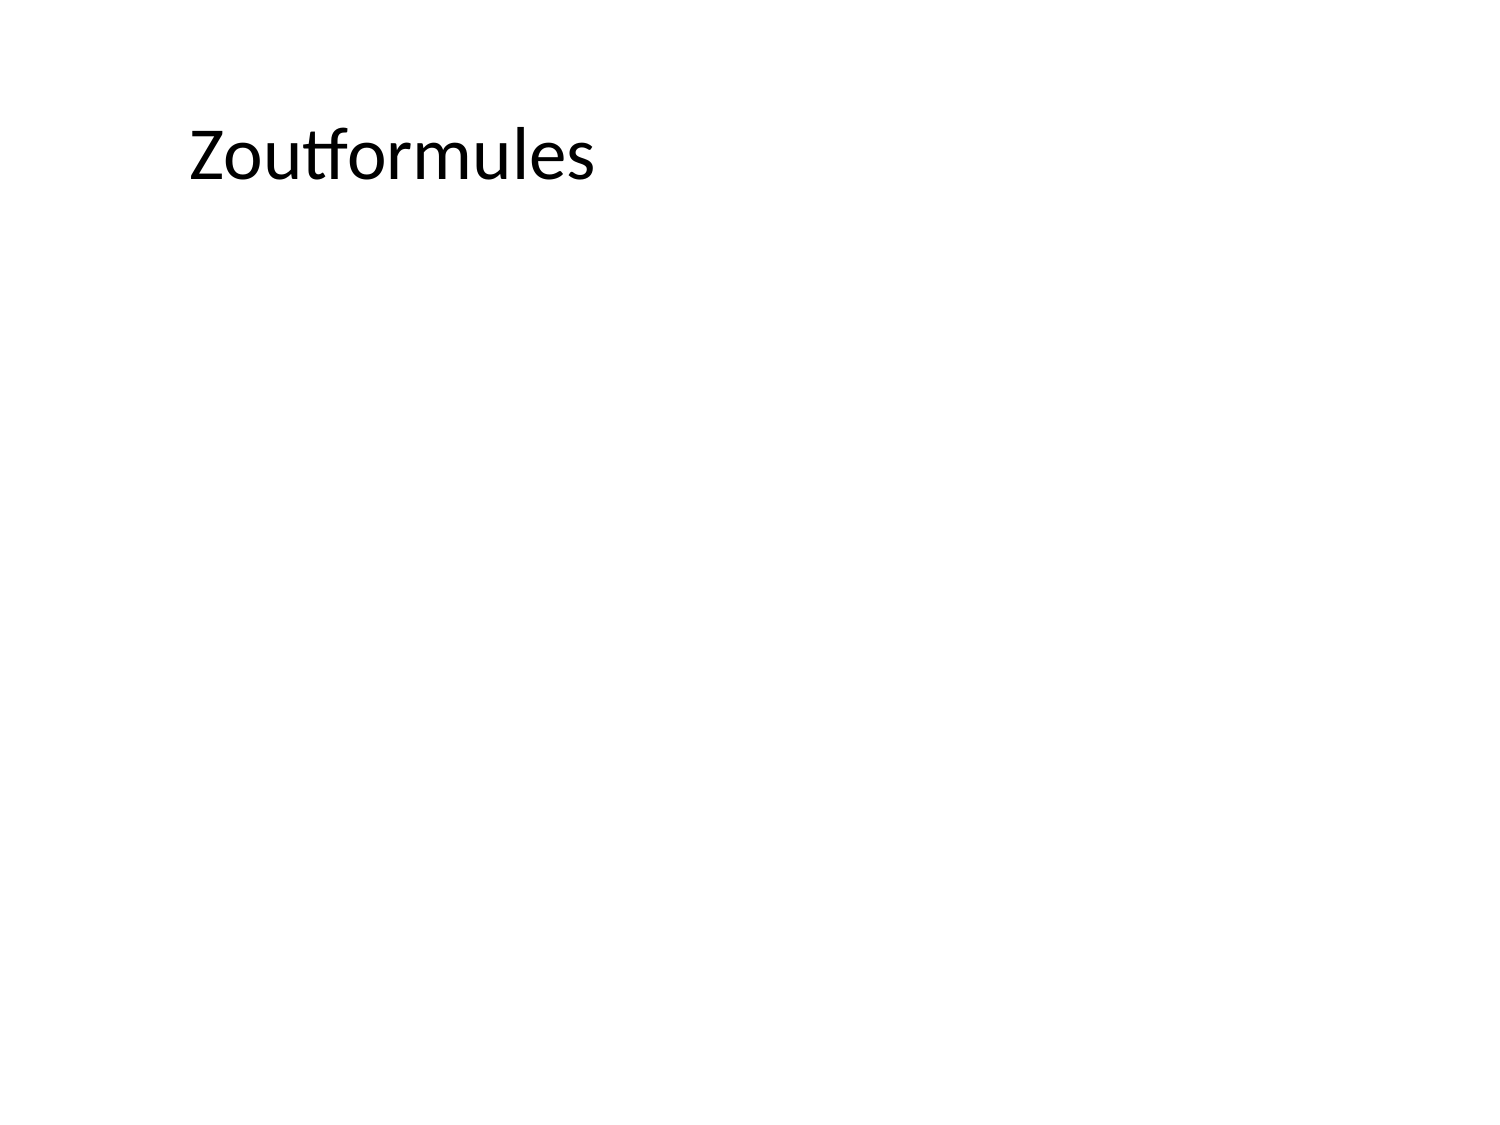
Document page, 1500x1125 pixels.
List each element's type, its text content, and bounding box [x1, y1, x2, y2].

text_box Zoutformules [175, 97, 612, 202]
